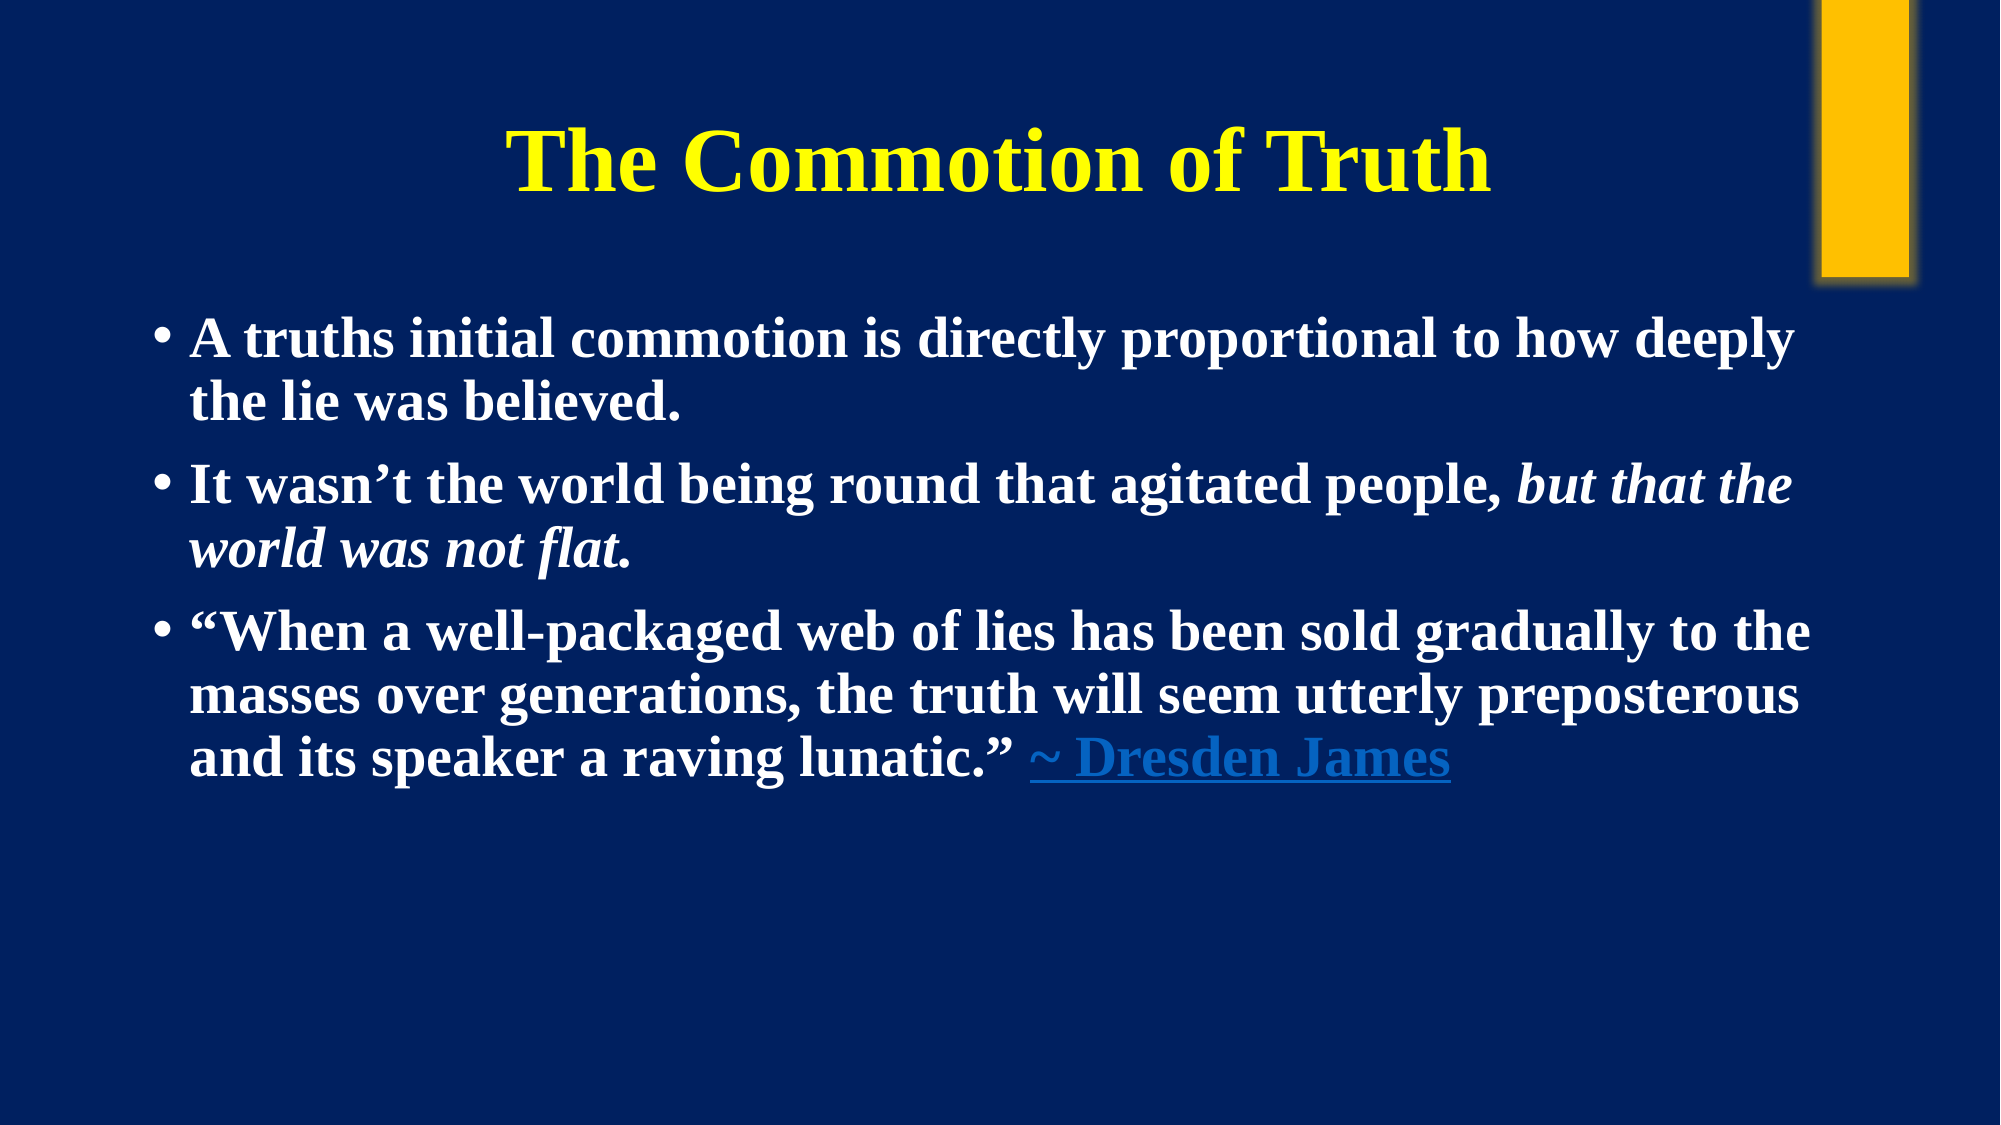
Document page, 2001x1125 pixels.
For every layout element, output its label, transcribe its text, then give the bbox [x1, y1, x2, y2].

list A truths initial commotion is directly proportional to how deeply the lie was believed. It wasn’t the world being round that agitated people, but that the world was not flat. “When a well-packaged web of lies has been sold gradually to the masses over generations, the truth will seem utterly preposterous and its speaker a raving lunatic.” ~ Dresden James [137, 299, 1863, 1014]
title The Commotion of Truth [137, 52, 1863, 271]
